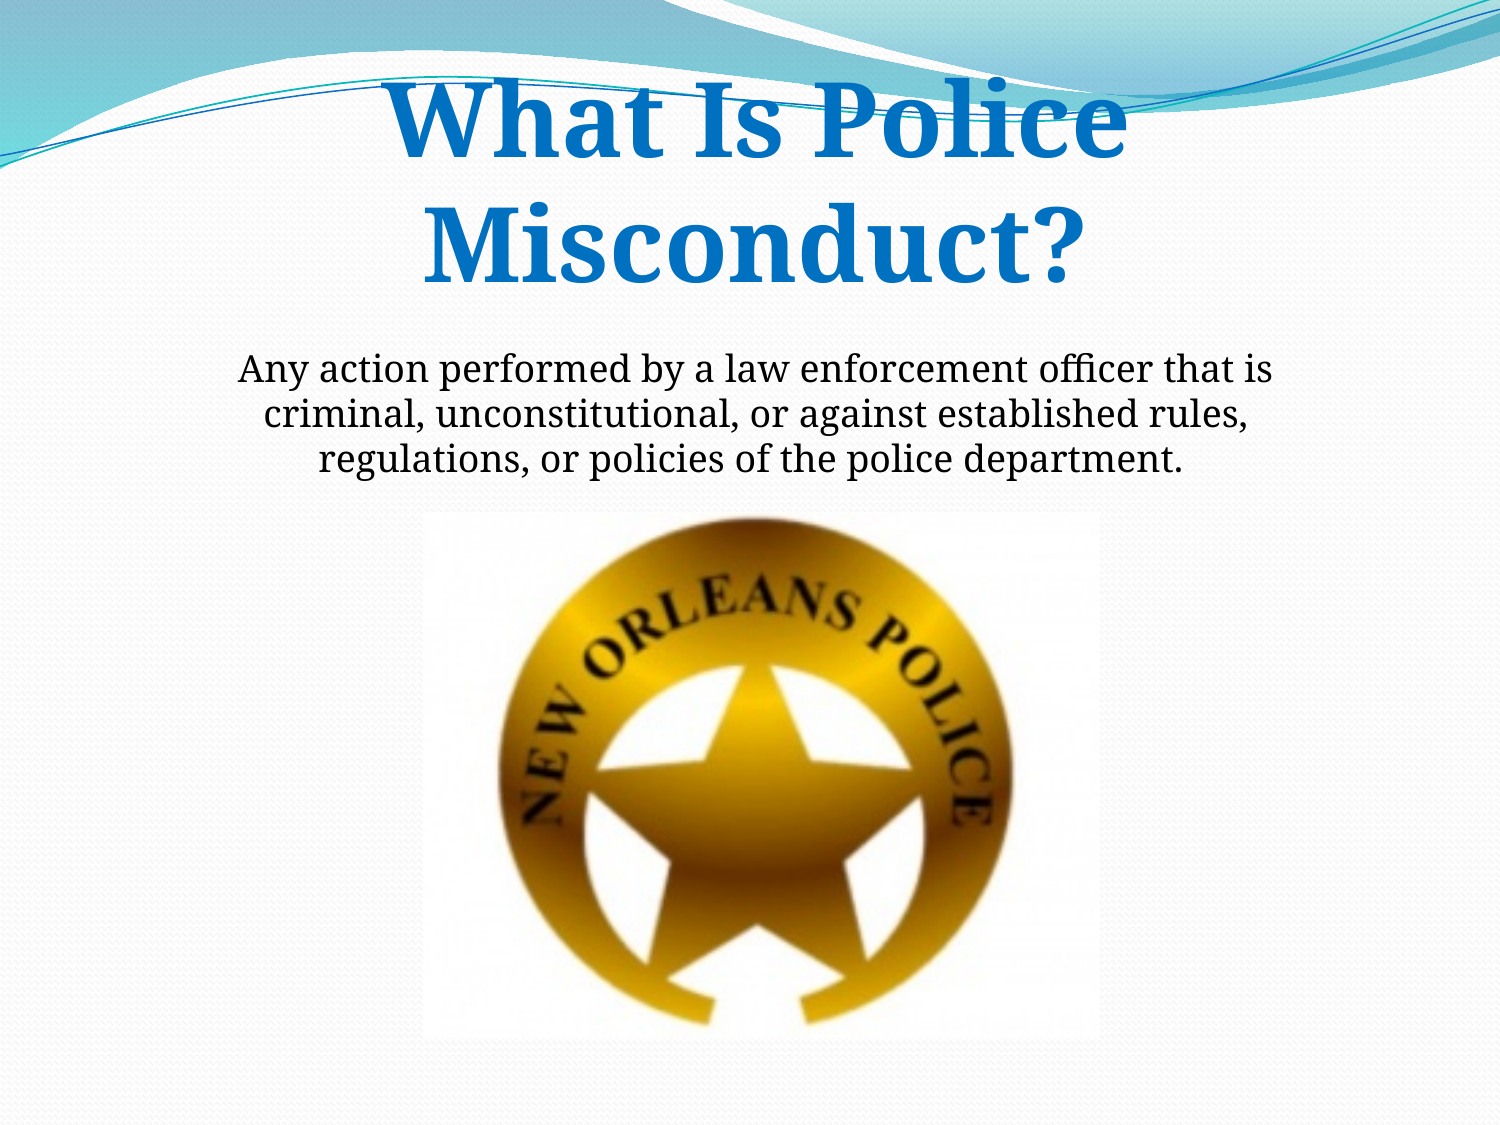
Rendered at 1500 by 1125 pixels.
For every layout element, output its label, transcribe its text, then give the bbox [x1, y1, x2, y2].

picture [423, 512, 1101, 1038]
text_box Any action performed by a law enforcement officer that is criminal, unconstitutional, or against established rules, regulations, or policies of the police department. [174, 337, 1338, 488]
title What Is Police Misconduct? [75, 115, 1438, 303]
